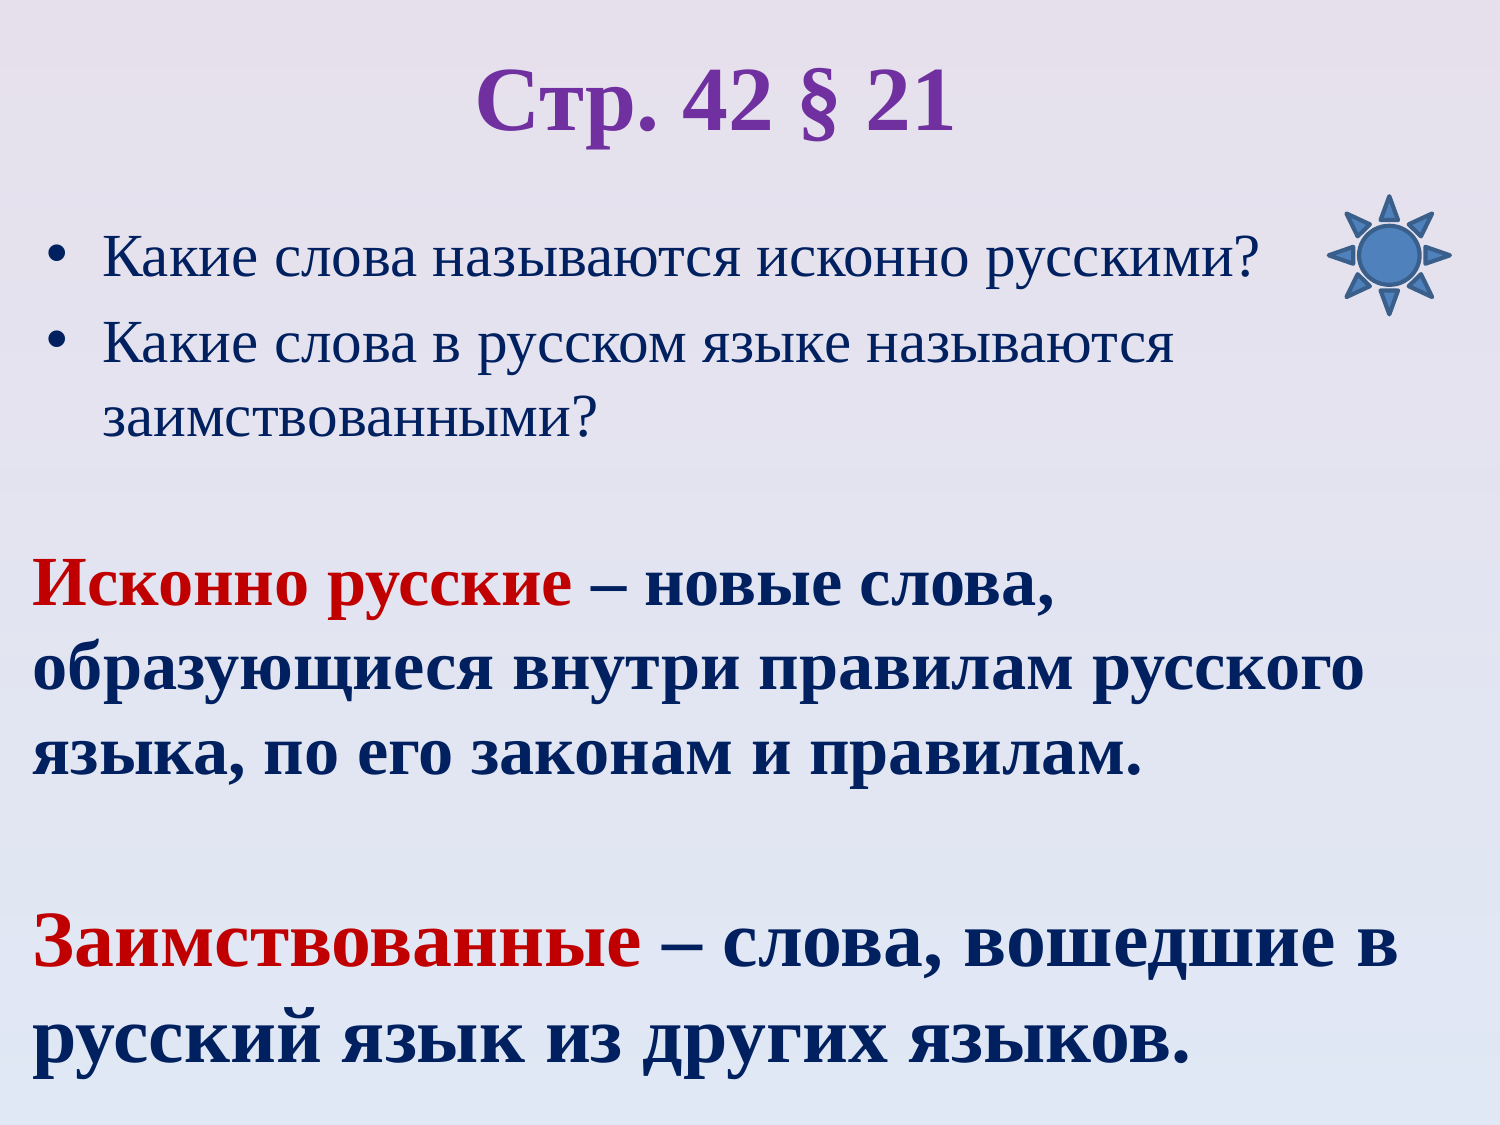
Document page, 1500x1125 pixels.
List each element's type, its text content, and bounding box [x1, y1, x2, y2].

text_box [1378, 288, 1400, 317]
text_box [1423, 244, 1453, 266]
text_box Исконно русские – новые слова, образующиеся внутри правилам русского языка, по его законам и правилам. Заимствованные – слова, вошедшие в русский язык из других языков. [17, 527, 1450, 1094]
title Стр. 42 § 21 [41, 0, 1392, 188]
list Какие слова называются исконно русскими? Какие слова в русском языке называются заимствованными? [31, 208, 1380, 509]
text_box [1326, 194, 1435, 299]
